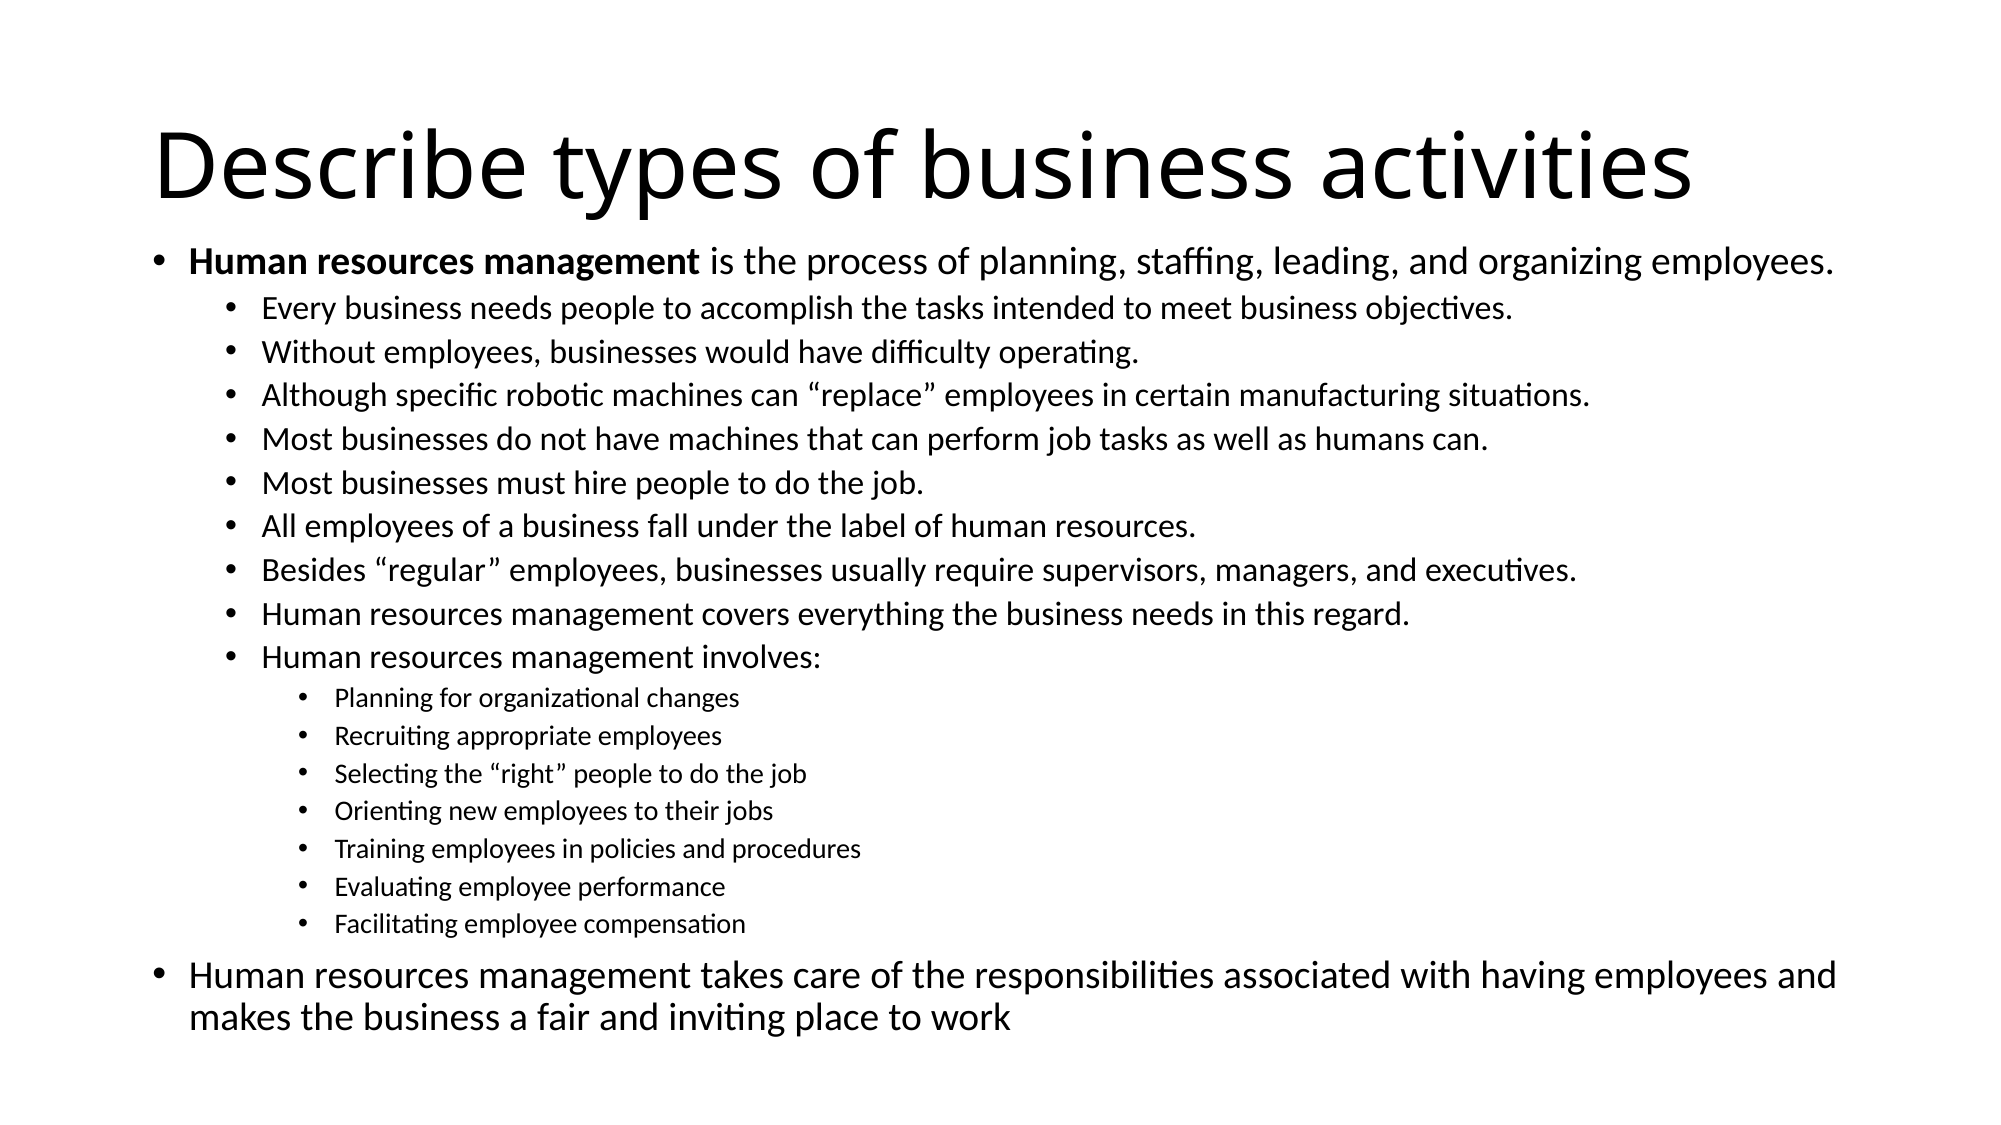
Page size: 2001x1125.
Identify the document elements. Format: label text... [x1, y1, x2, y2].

title Describe types of business activities [137, 59, 1863, 232]
list Human resources management is the process of planning, staffing, leading, and organizing employees. Every business needs people to accomplish the tasks intended to meet business objectives. Without employees, businesses would have difficulty operating. Although specific robotic machines can “replace” employees in certain manufacturing situations. Most businesses do not have machines that can perform job tasks as well as humans can. Most businesses must hire people to do the job. All employees of a business fall under the label of human resources. Besides “regular” employees, businesses usually require supervisors, managers, and executives. Human resources management covers everything the business needs in this regard. Human resources management involves: Planning for organizational changes Recruiting appropriate employees Selecting the “right” people to do the job Orienting new employees to their jobs Training employees in policies and procedures Evaluating employee performance Facilitating employee compensation Human resources management takes care of the responsibilities associated with having employees and makes the business a fair and inviting place to work [137, 232, 1863, 1073]
